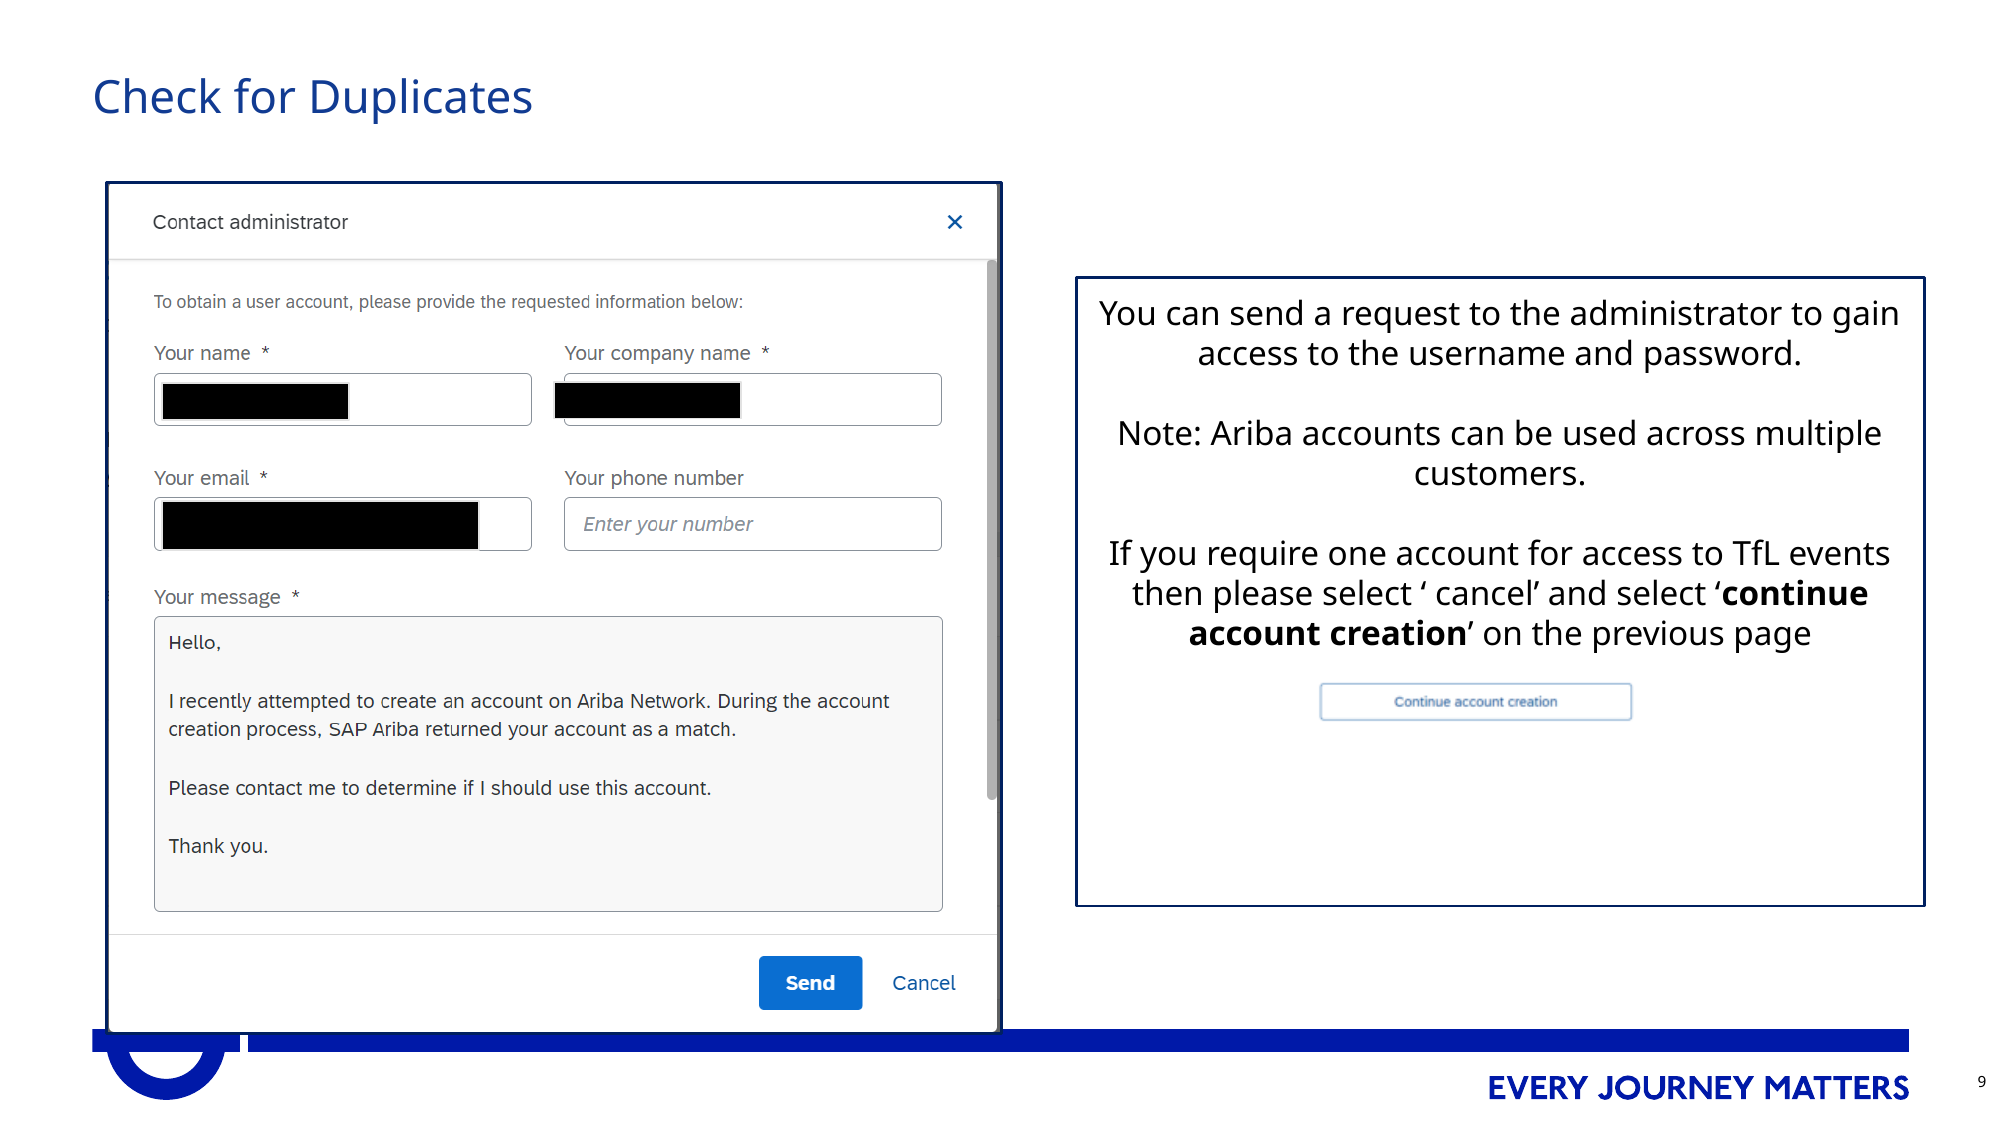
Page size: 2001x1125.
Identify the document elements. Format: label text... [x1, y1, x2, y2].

title Check for Duplicates [92, 26, 1908, 163]
picture [108, 183, 1001, 1033]
picture [1270, 665, 1677, 770]
text_box You can send a request to the administrator to gain access to the username and password. Note: Ariba accounts can be used across multiple customers. If you require one account for access to TfL events then please select ‘ cancel’ and select ‘continue account creation’ on the previous page [1076, 277, 1925, 907]
